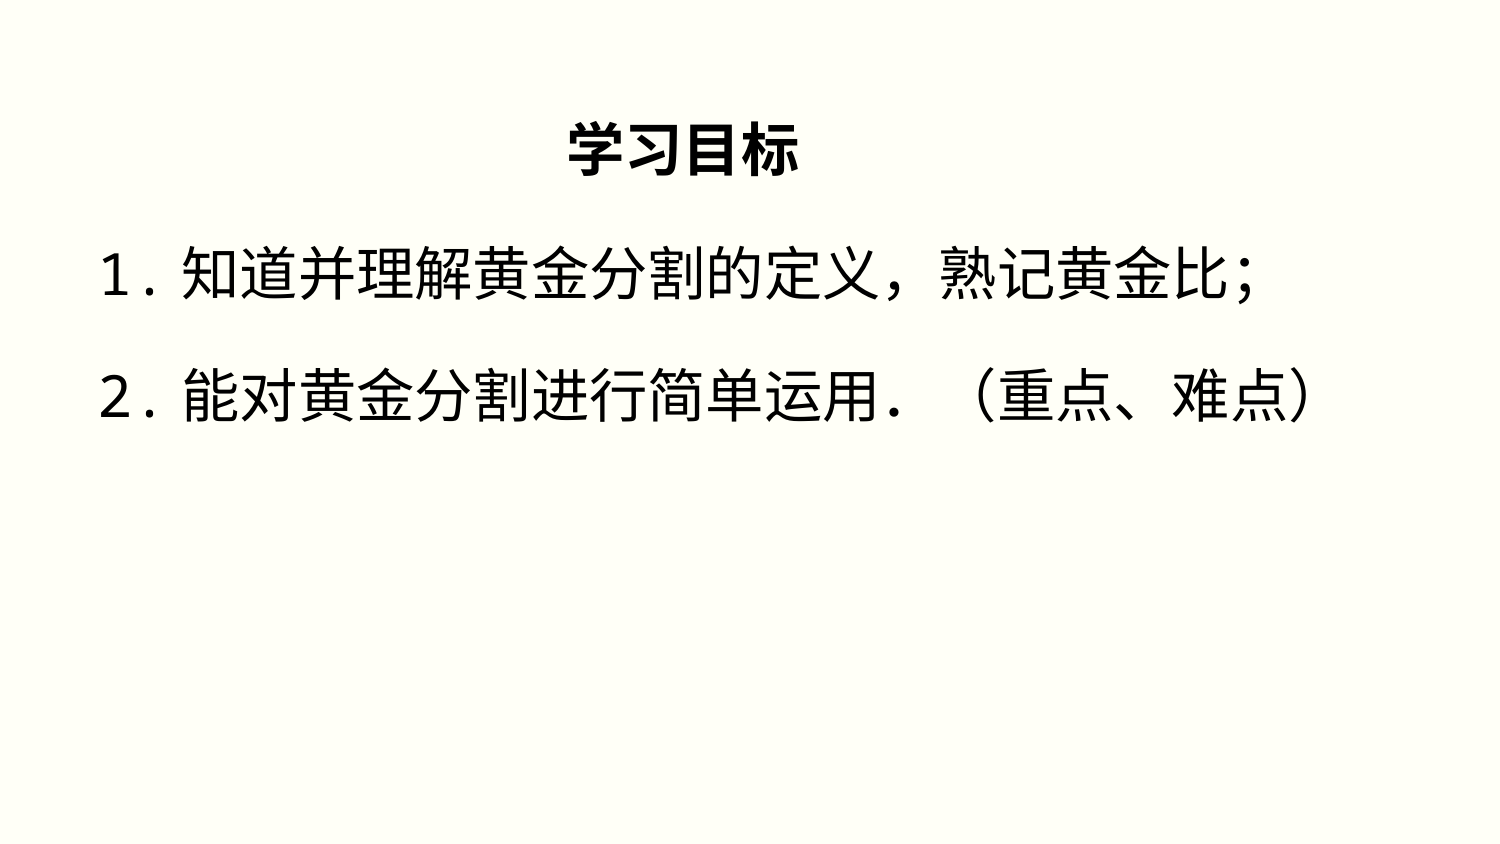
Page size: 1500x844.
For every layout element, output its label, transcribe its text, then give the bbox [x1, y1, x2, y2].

text_box 学习目标 [541, 105, 825, 184]
text_box 1.知道并理解黄金分割的定义，熟记黄金比； 2.能对黄金分割进行简单运用．（重点、难点） [82, 194, 1362, 437]
